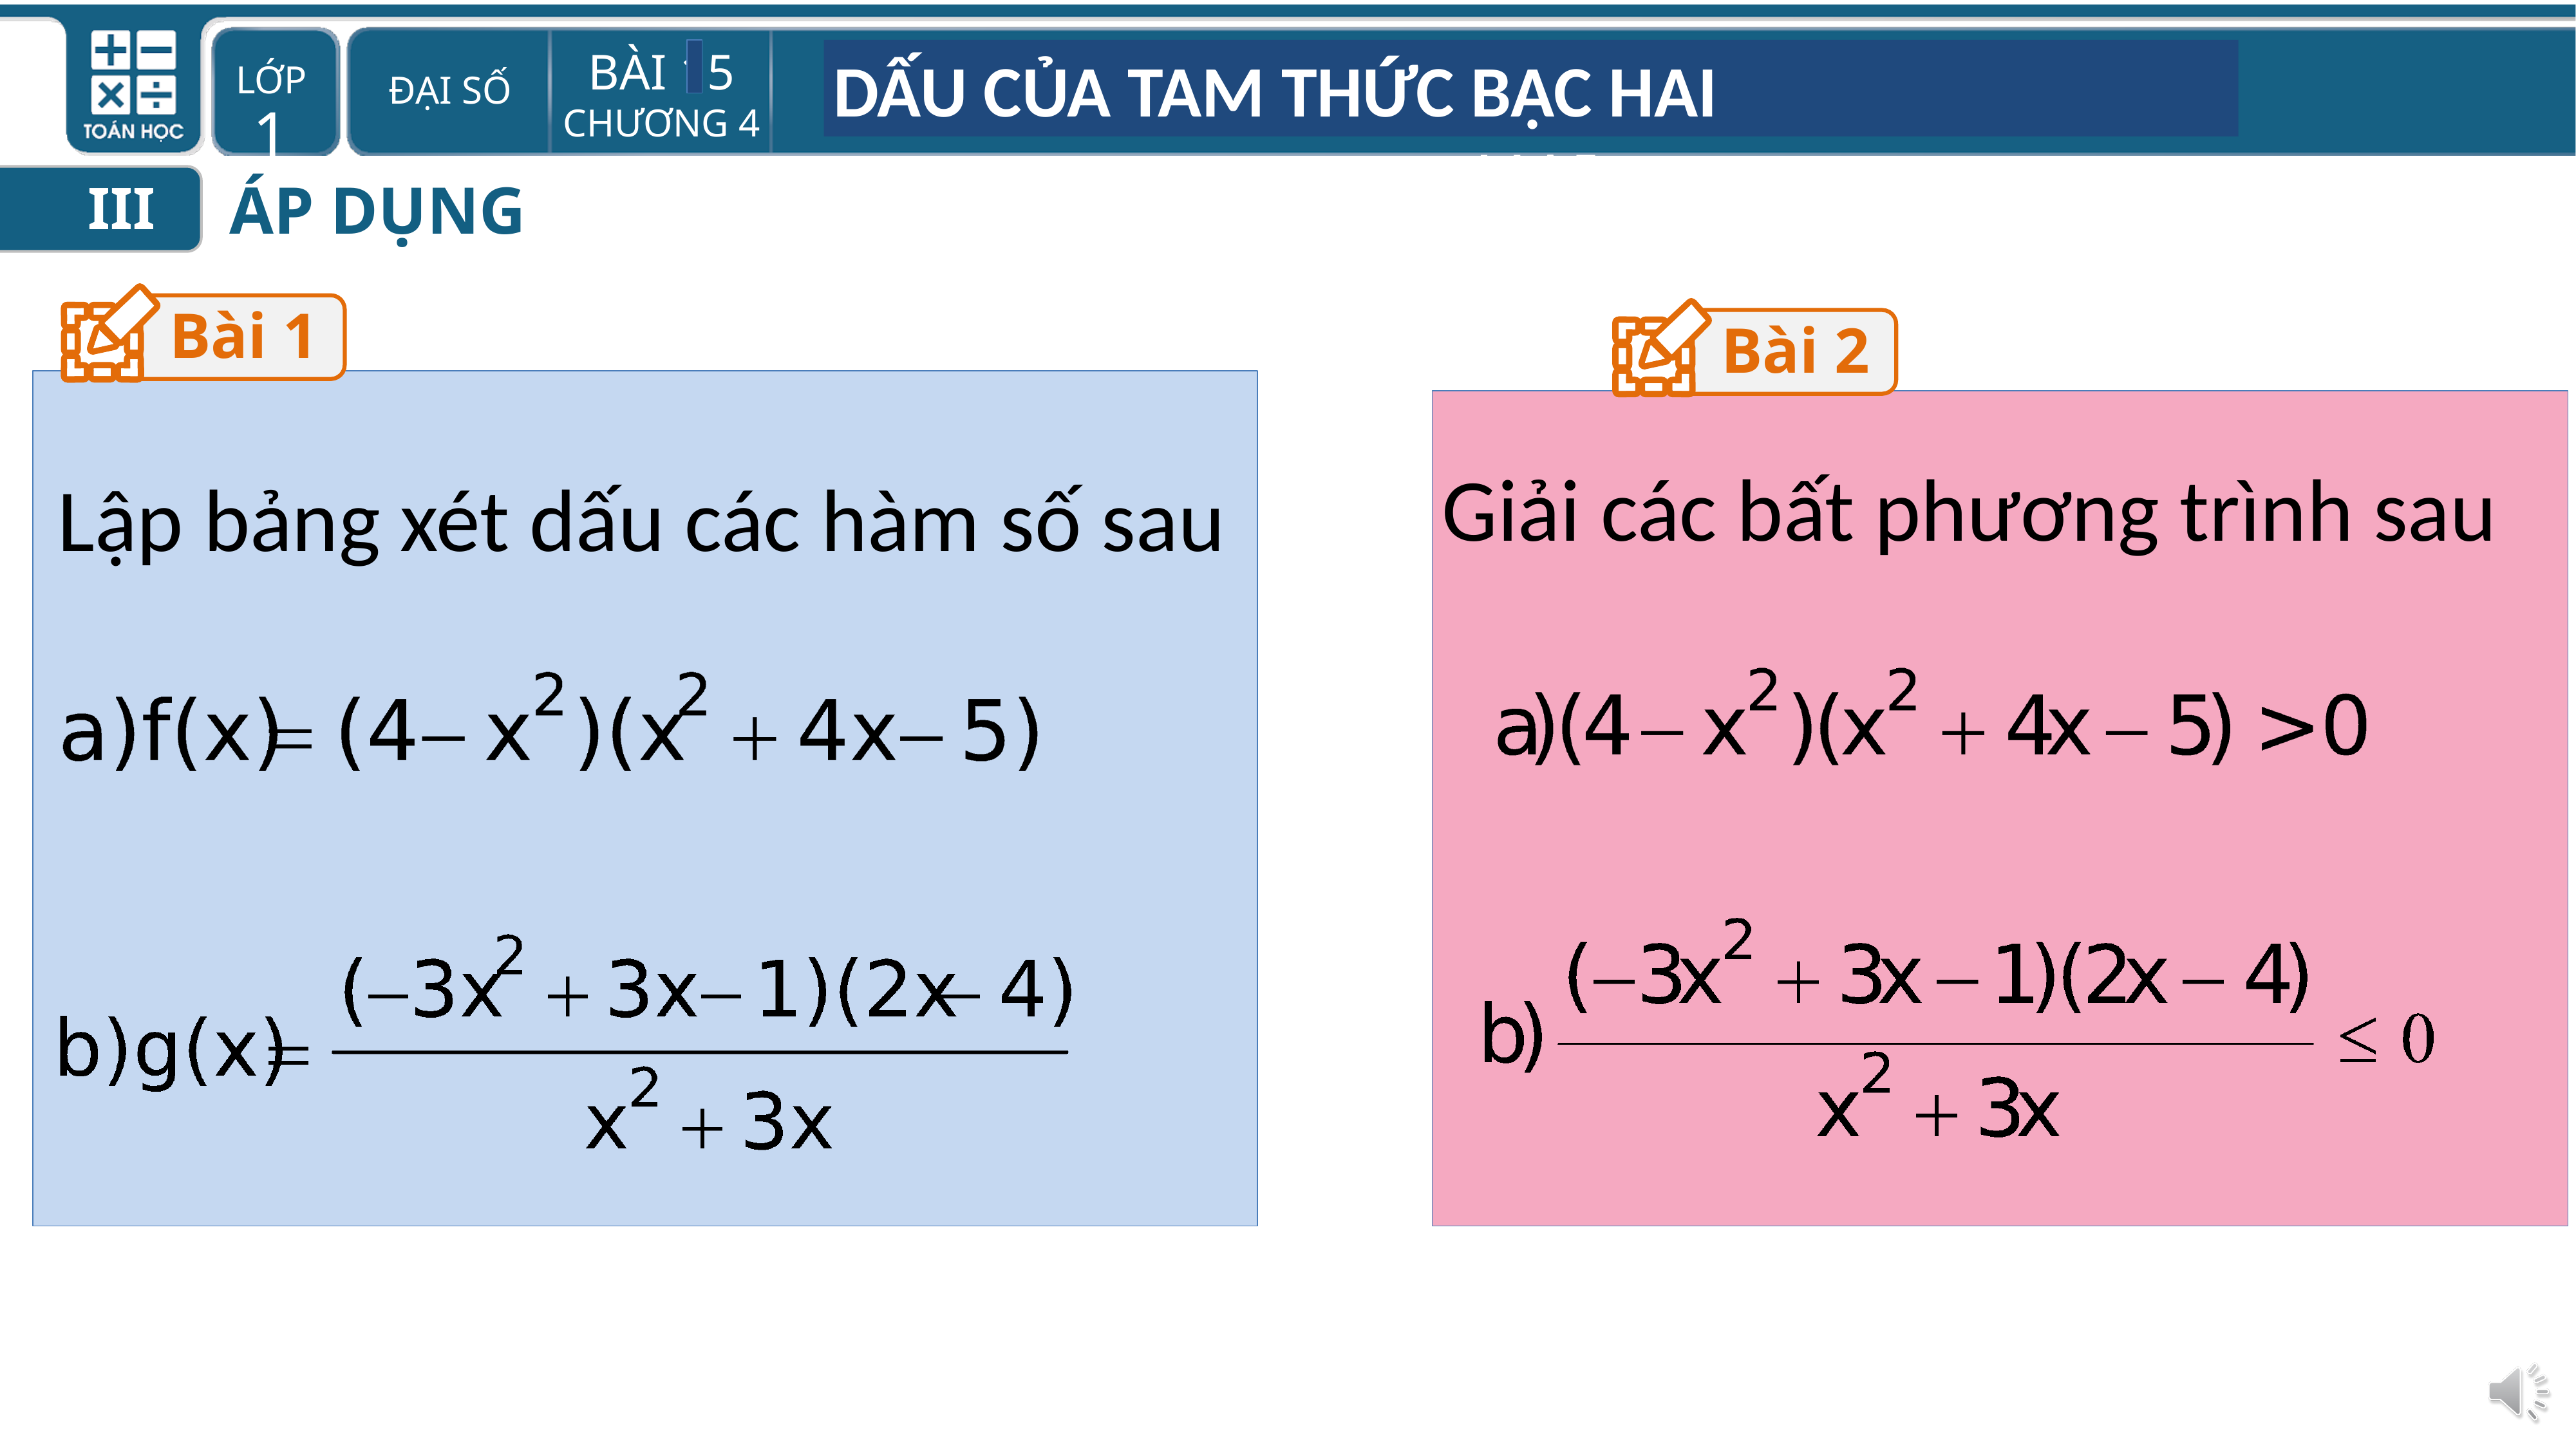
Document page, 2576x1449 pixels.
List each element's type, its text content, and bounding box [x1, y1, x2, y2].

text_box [61, 283, 345, 383]
text_box Lập bảng xét dấu các hàm số sau [48, 458, 1257, 574]
text_box [686, 39, 702, 93]
text_box [33, 370, 1257, 1226]
picture [1462, 893, 2452, 1159]
picture [0, 5, 2576, 156]
picture [43, 651, 1046, 793]
picture [2488, 1361, 2553, 1426]
text_box Giải các bất phương trình sau [1432, 447, 2568, 564]
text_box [0, 165, 2368, 253]
picture [39, 911, 1087, 1169]
text_box DẤU CỦA TAM THỨC BẬC HAI [823, 39, 2239, 136]
picture [1480, 648, 2374, 787]
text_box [1612, 297, 1897, 398]
text_box [1432, 391, 2568, 447]
text_box [1432, 564, 2568, 1226]
